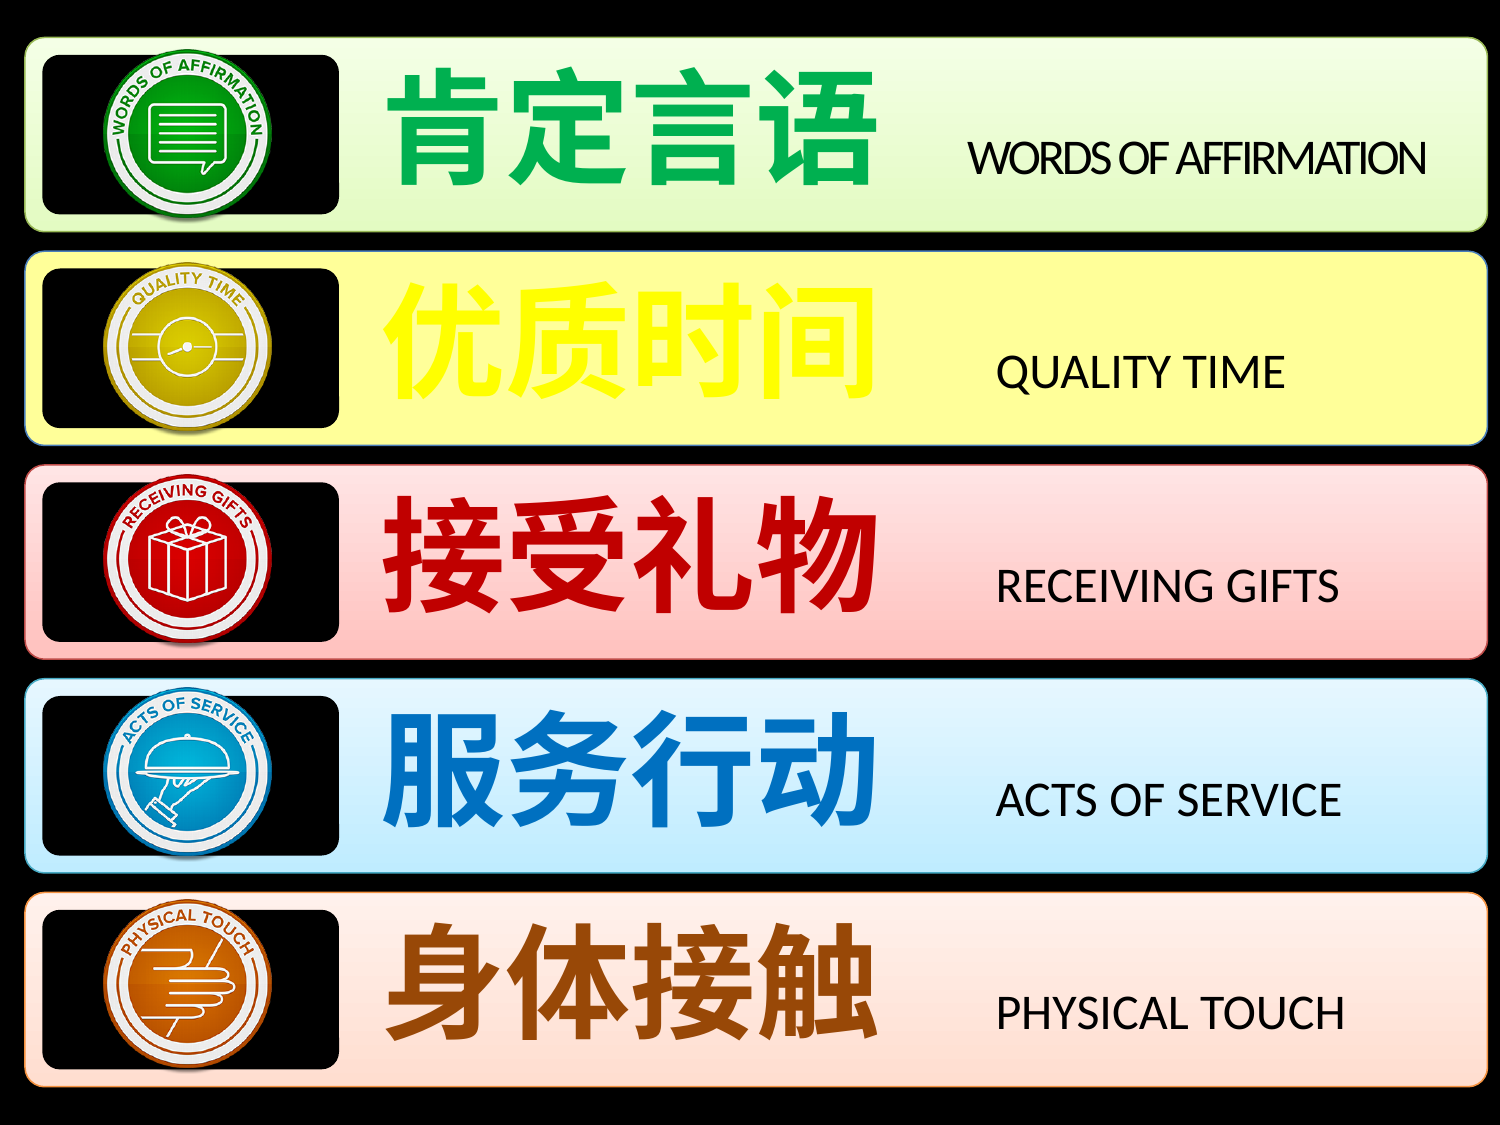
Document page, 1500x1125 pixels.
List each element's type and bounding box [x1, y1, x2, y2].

picture [99, 899, 276, 1076]
picture [99, 49, 276, 226]
picture [99, 474, 276, 651]
picture [99, 262, 276, 438]
text_box [24, 37, 1488, 1088]
picture [107, 692, 268, 853]
picture [99, 687, 276, 863]
